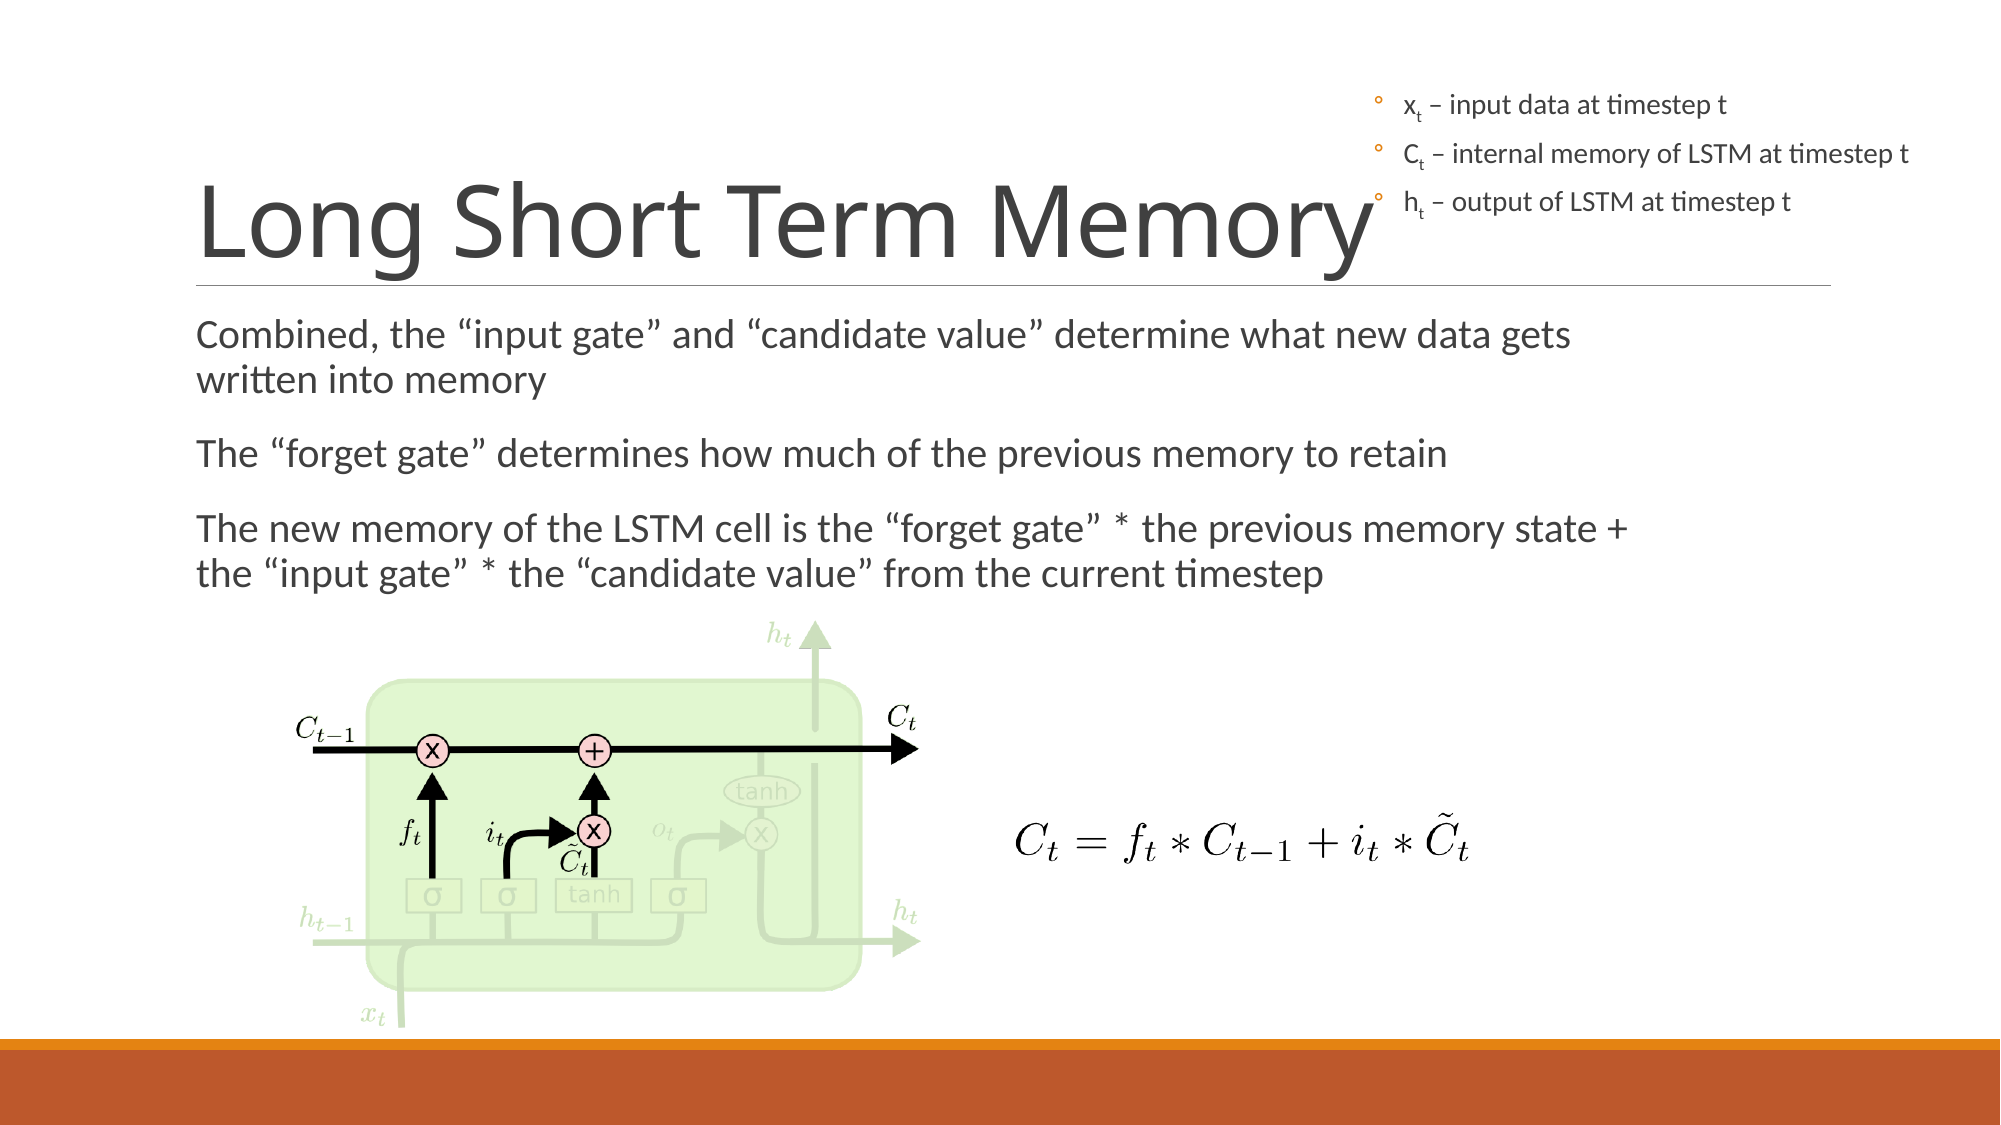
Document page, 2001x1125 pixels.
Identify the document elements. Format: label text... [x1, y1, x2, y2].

text_box xt – input data at timestep t Ct – internal memory of LSTM at timestep t ht – output of LSTM at timestep t [1340, 78, 1960, 286]
title Long Short Term Memory [180, 47, 1830, 285]
list Combined, the “input gate” and “candidate value” determine what new data gets written into memory The “forget gate” determines how much of the previous memory to retain The new memory of the LSTM cell is the “forget gate” * the previous memory state + the “input gate” * the “candidate value” from the current timestep [181, 305, 1670, 1025]
picture [278, 608, 1650, 1033]
